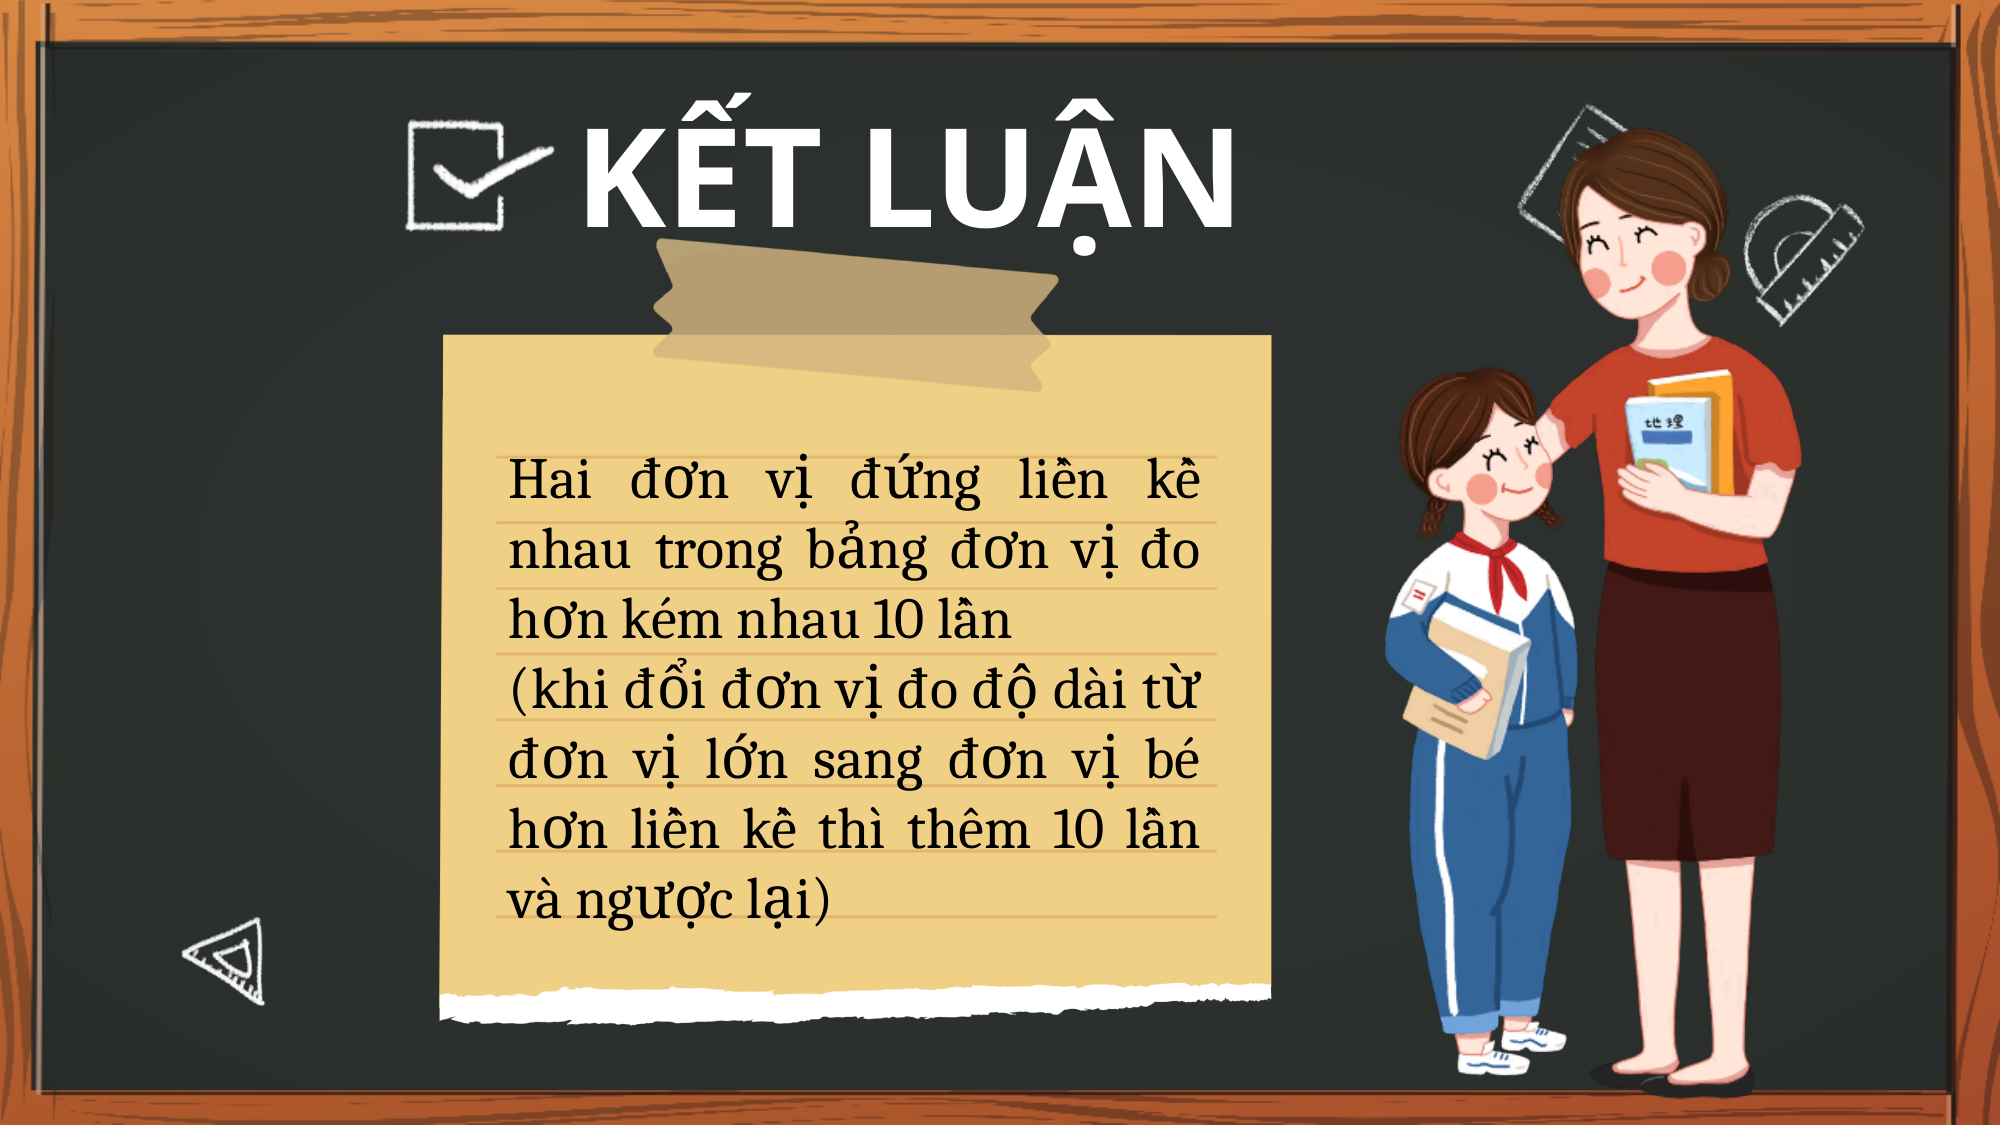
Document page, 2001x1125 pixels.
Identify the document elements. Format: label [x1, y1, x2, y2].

picture [0, 0, 2000, 1125]
text_box [292, 108, 1418, 1125]
text_box [588, 82, 1307, 108]
